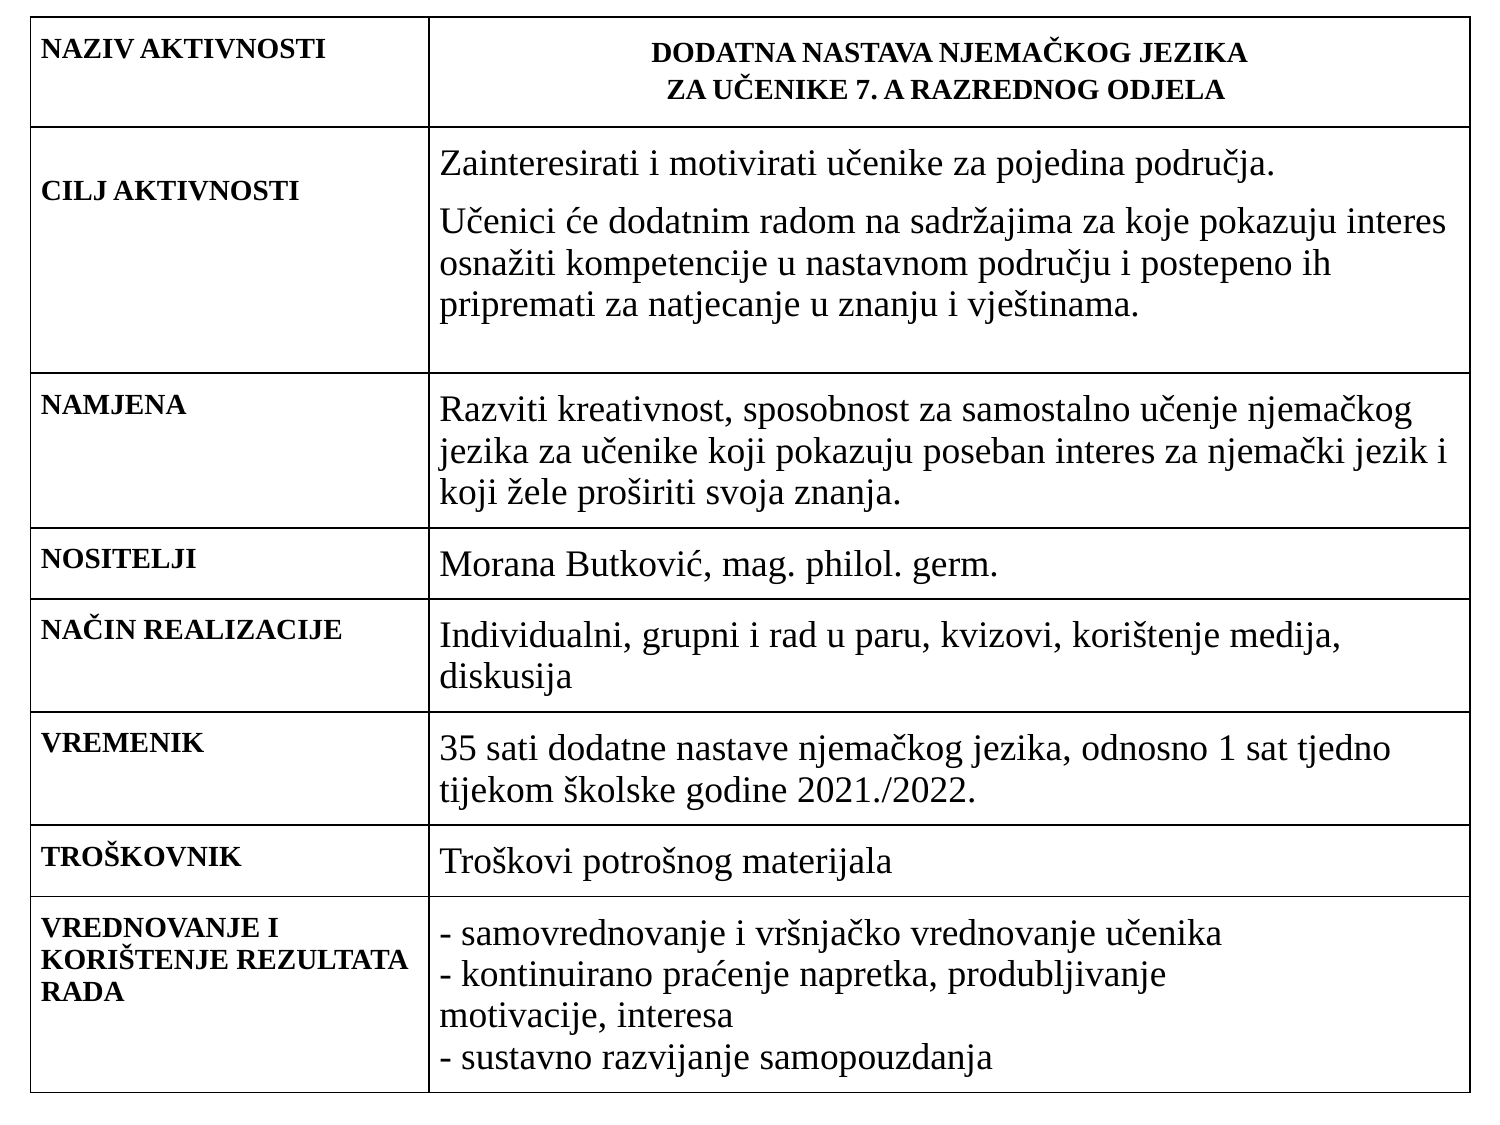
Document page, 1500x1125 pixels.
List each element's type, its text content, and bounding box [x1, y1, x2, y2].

table_cell NOSITELJI [31, 529, 428, 598]
table_cell NAČIN REALIZACIJE [31, 600, 428, 711]
table_header DODATNA NASTAVA NJEMAČKOG JEZIKA ZA UČENIKE 7. A RAZREDNOG ODJELA [430, 18, 1469, 126]
table_cell NAMJENA [31, 374, 428, 527]
table_cell Individualni, grupni i rad u paru, kvizovi, korištenje medija, diskusija [430, 600, 1469, 711]
table_cell TROŠKOVNIK [31, 826, 428, 896]
table_cell CILJ AKTIVNOSTI [31, 128, 428, 372]
table_cell VREDNOVANJE I KORIŠTENJE REZULTATA RADA [31, 897, 428, 1092]
table_cell 35 sati dodatne nastave njemačkog jezika, odnosno 1 sat tjedno tijekom školske godine 2021./2022. [430, 713, 1469, 824]
table_cell - samovrednovanje i vršnjačko vrednovanje učenika - kontinuirano praćenje napretka, produbljivanje motivacije, interesa - sustavno razvijanje samopouzdanja [430, 897, 1469, 1092]
table_cell Zainteresirati i motivirati učenike za pojedina područja. Učenici će dodatnim radom na sadržajima za koje pokazuju interes osnažiti kompetencije u nastavnom području i postepeno ih pripremati za natjecanje u znanju i vještinama. [430, 128, 1469, 372]
table_cell Razviti kreativnost, sposobnost za samostalno učenje njemačkog jezika za učenike koji pokazuju poseban interes za njemački jezik i koji žele proširiti svoja znanja. [430, 374, 1469, 527]
table_cell Morana Butković, mag. philol. germ. [430, 529, 1469, 598]
table_cell VREMENIK [31, 713, 428, 824]
table_cell Troškovi potrošnog materijala [430, 826, 1469, 896]
table_header NAZIV AKTIVNOSTI [31, 18, 428, 126]
